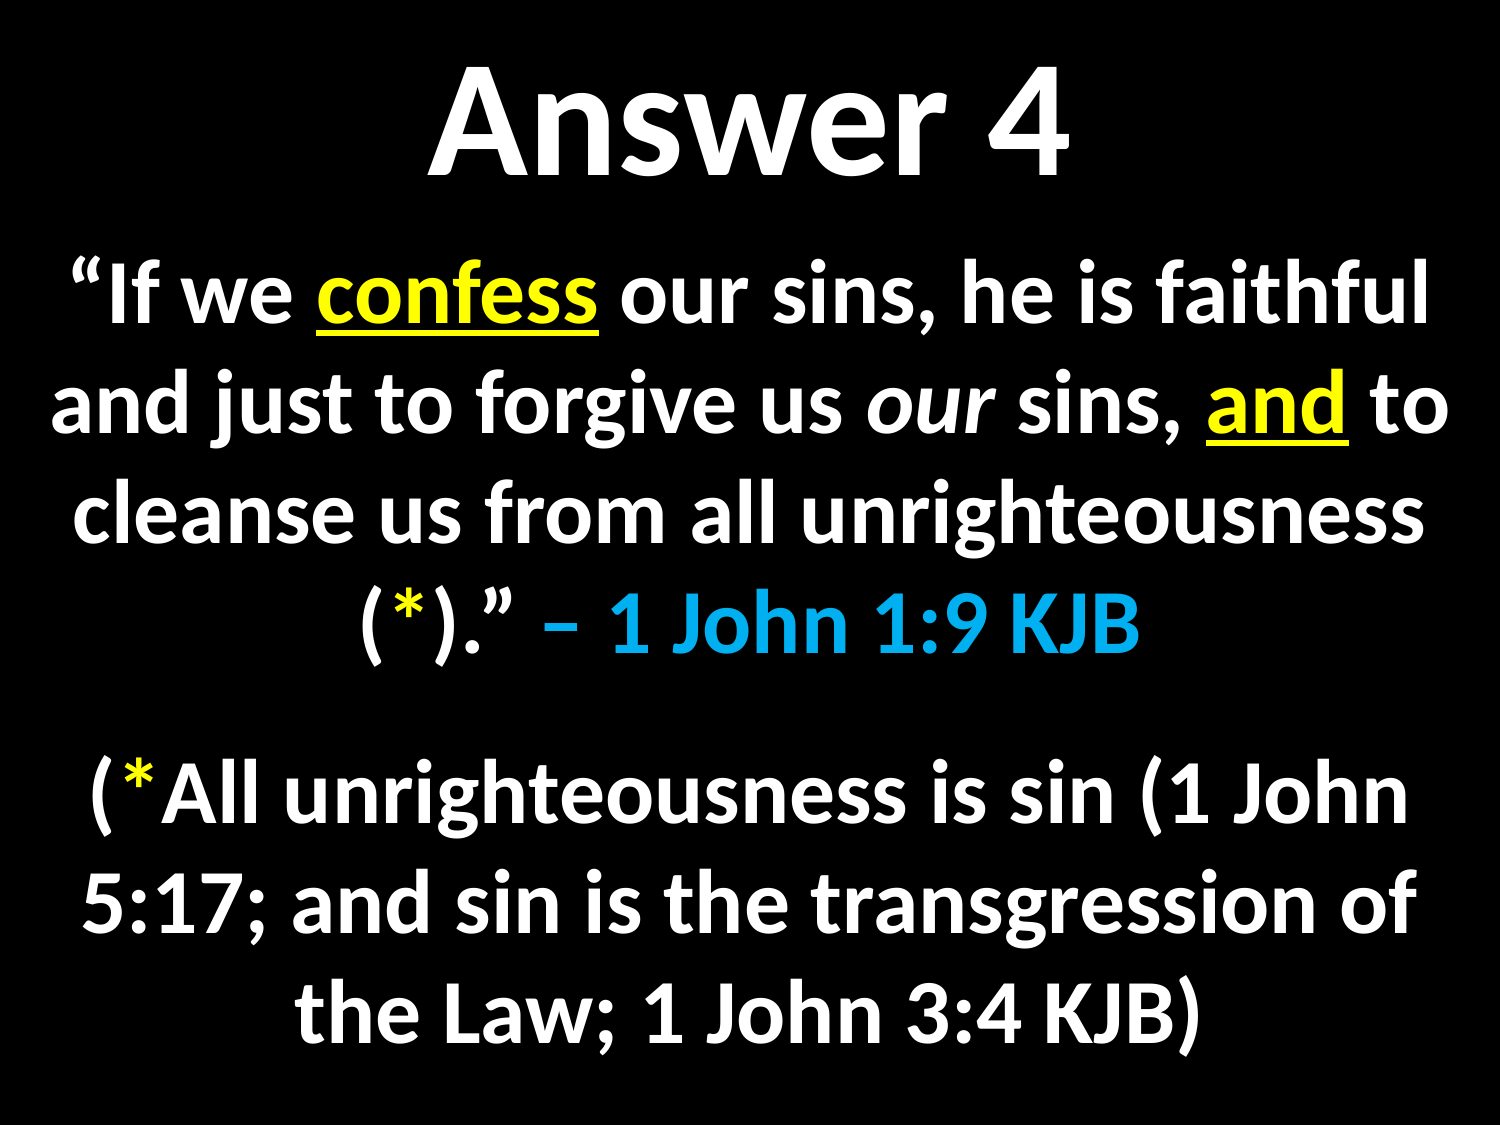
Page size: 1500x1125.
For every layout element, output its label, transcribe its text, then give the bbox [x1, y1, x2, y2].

text_box “If we confess our sins, he is faithful and just to forgive us our sins, and to cleanse us from all unrighteousness (*).” – 1 John 1:9 KJB (*All unrighteousness is sin (1 John 5:17; and sin is the transgression of the Law; 1 John 3:4 KJB) [0, 224, 1500, 1070]
text_box Answer 4 [0, 1, 1500, 216]
